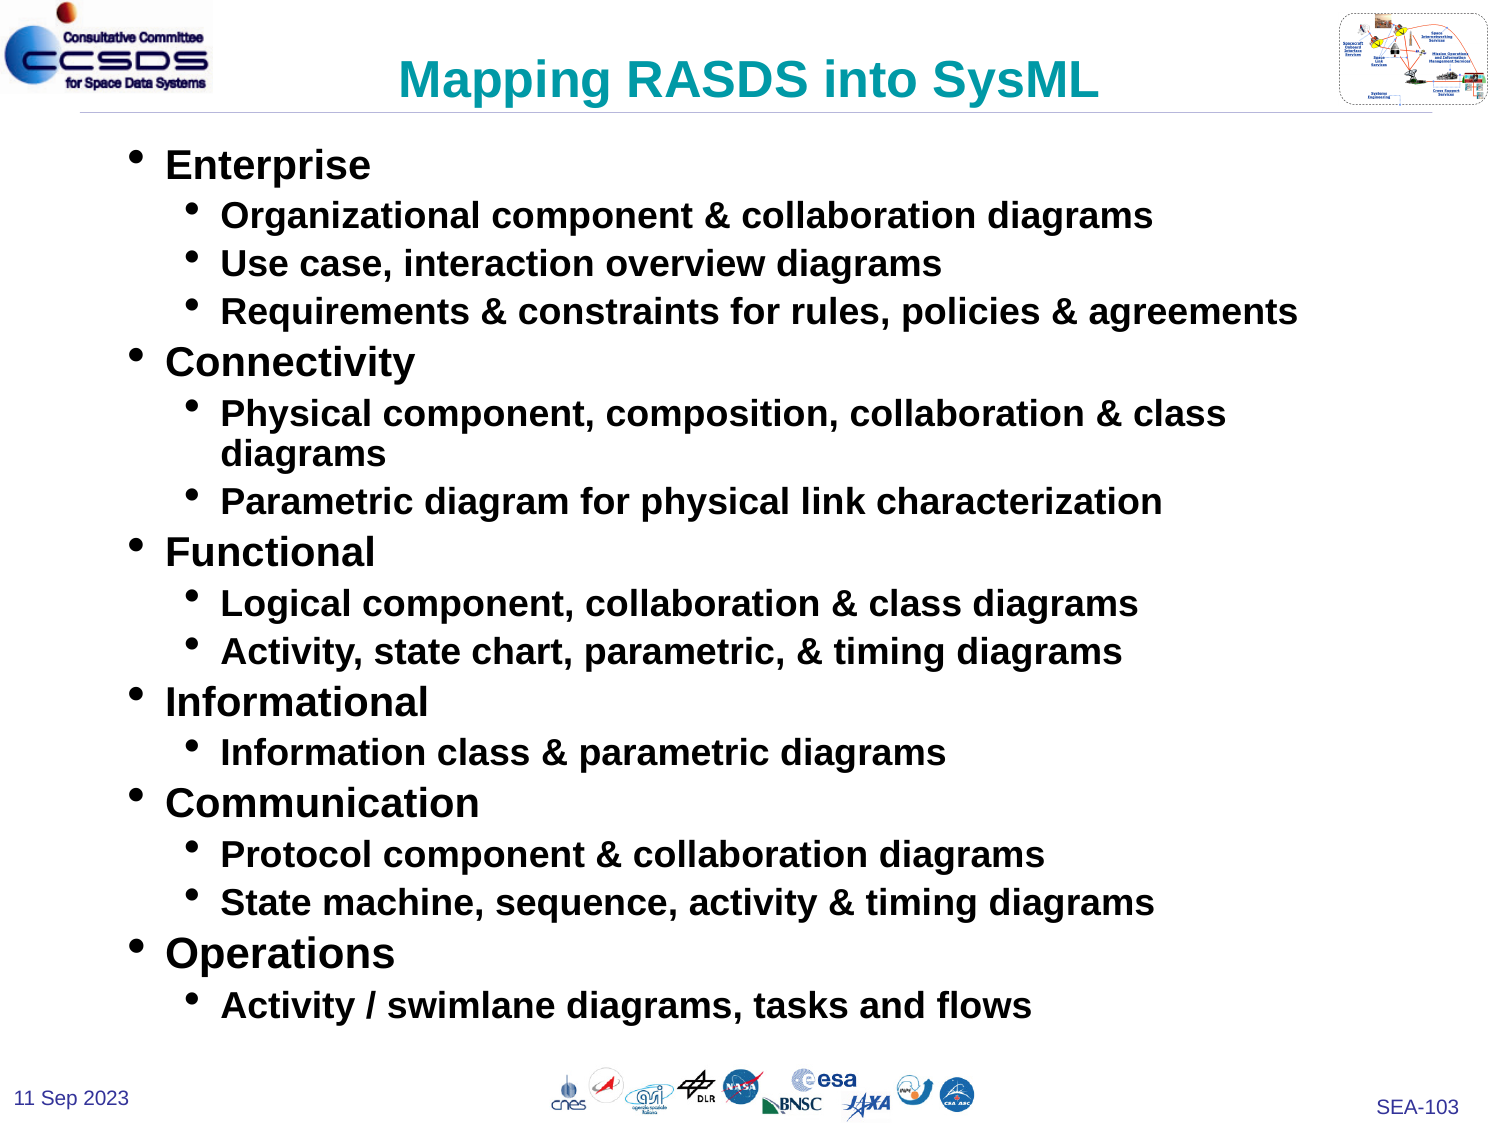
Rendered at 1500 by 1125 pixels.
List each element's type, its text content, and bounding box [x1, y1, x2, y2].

picture [549, 1064, 975, 1125]
picture [0, 0, 213, 94]
title Mapping RASDS into SysML [75, 45, 1425, 233]
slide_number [0, 1074, 285, 1120]
picture [1338, 12, 1488, 106]
list Enterprise Organizational component & collaboration diagrams Use case, interaction overview diagrams Requirements & constraints for rules, policies & agreements Connectivity Physical component, composition, collaboration & class diagrams Parametric diagram for physical link characterization Functional Logical component, collaboration & class diagrams Activity, state chart, parametric, & timing diagrams Informational Information class & parametric diagrams Communication Protocol component & collaboration diagrams State machine, sequence, activity & timing diagrams Operations Activity / swimlane diagrams, tasks and flows [112, 233, 1388, 909]
